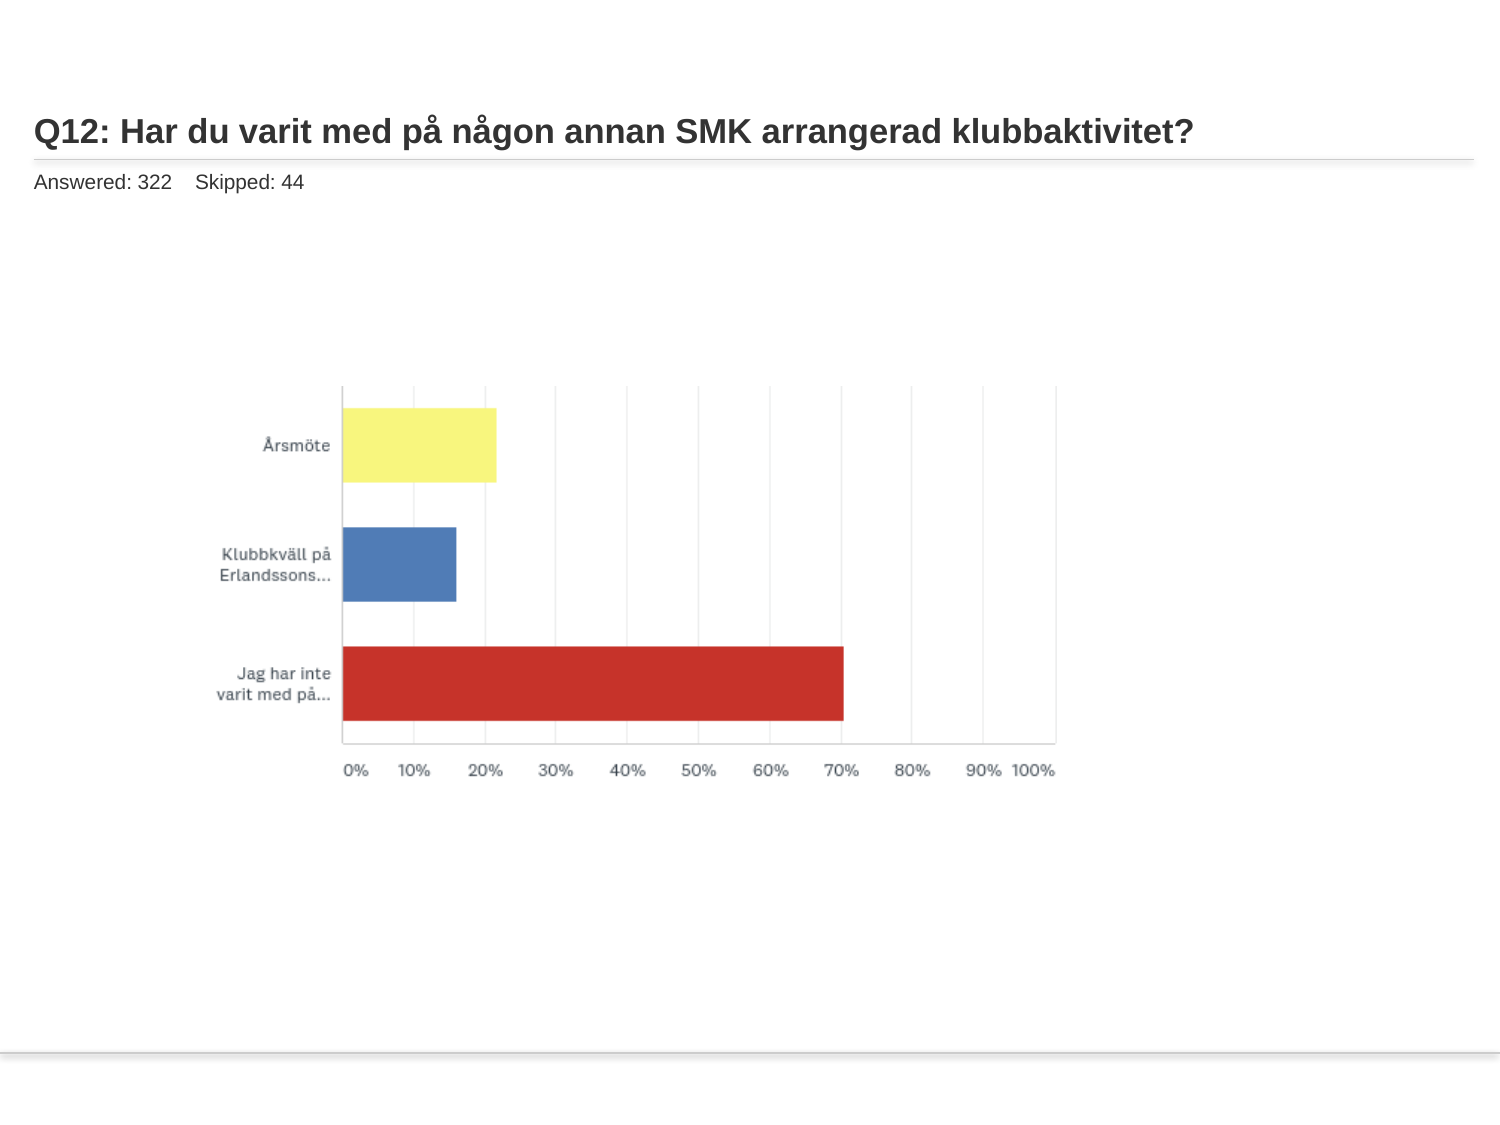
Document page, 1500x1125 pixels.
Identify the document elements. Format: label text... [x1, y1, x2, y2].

list Answered: 322 Skipped: 44 [18, 161, 894, 216]
title Q12: Har du varit med på någon annan SMK arrangerad klubbaktivitet? [18, 72, 1369, 159]
picture [171, 386, 1057, 819]
